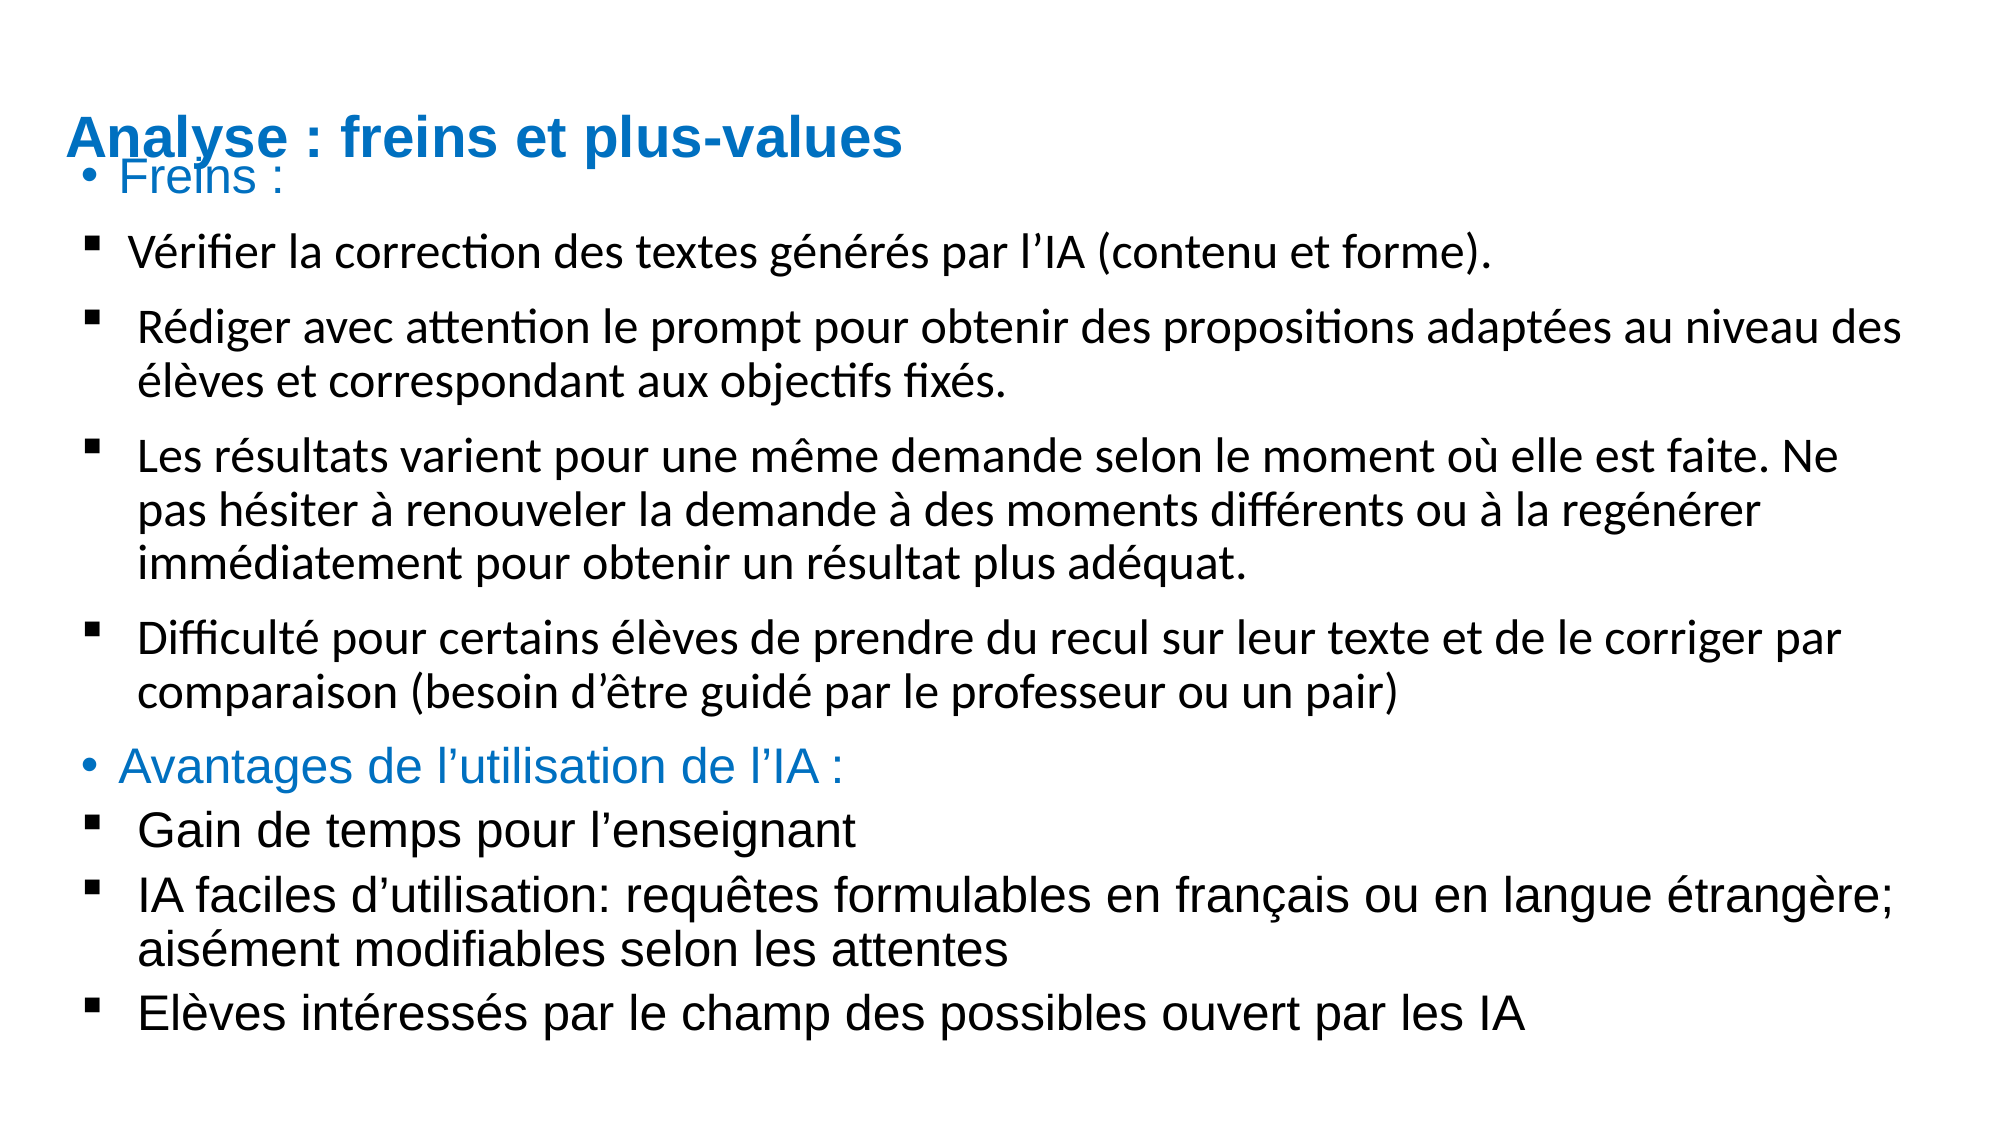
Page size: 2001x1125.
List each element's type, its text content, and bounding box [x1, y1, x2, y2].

title Analyse : freins et plus-values [65, 44, 1865, 233]
subtitle Freins : Vérifier la correction des textes générés par l’IA (contenu et forme). Rédiger avec attention le prompt pour obtenir des propositions adaptées au niveau des élèves et correspondant aux objectifs fixés. Les résultats varient pour une même demande selon le moment où elle est faite. Ne pas hésiter à renouveler la demande à des moments différents ou à la regénérer immédiatement pour obtenir un résultat plus adéquat. Difficulté pour certains élèves de prendre du recul sur leur texte et de le corriger par comparaison (besoin d’être guidé par le professeur ou un pair) Avantages de l’utilisation de l’IA : Gain de temps pour l’enseignant IA faciles d’utilisation: requêtes formulables en français ou en langue étrangère; aisément modifiables selon les attentes Elèves intéressés par le champ des possibles ouvert par les IA [80, 232, 1908, 1035]
